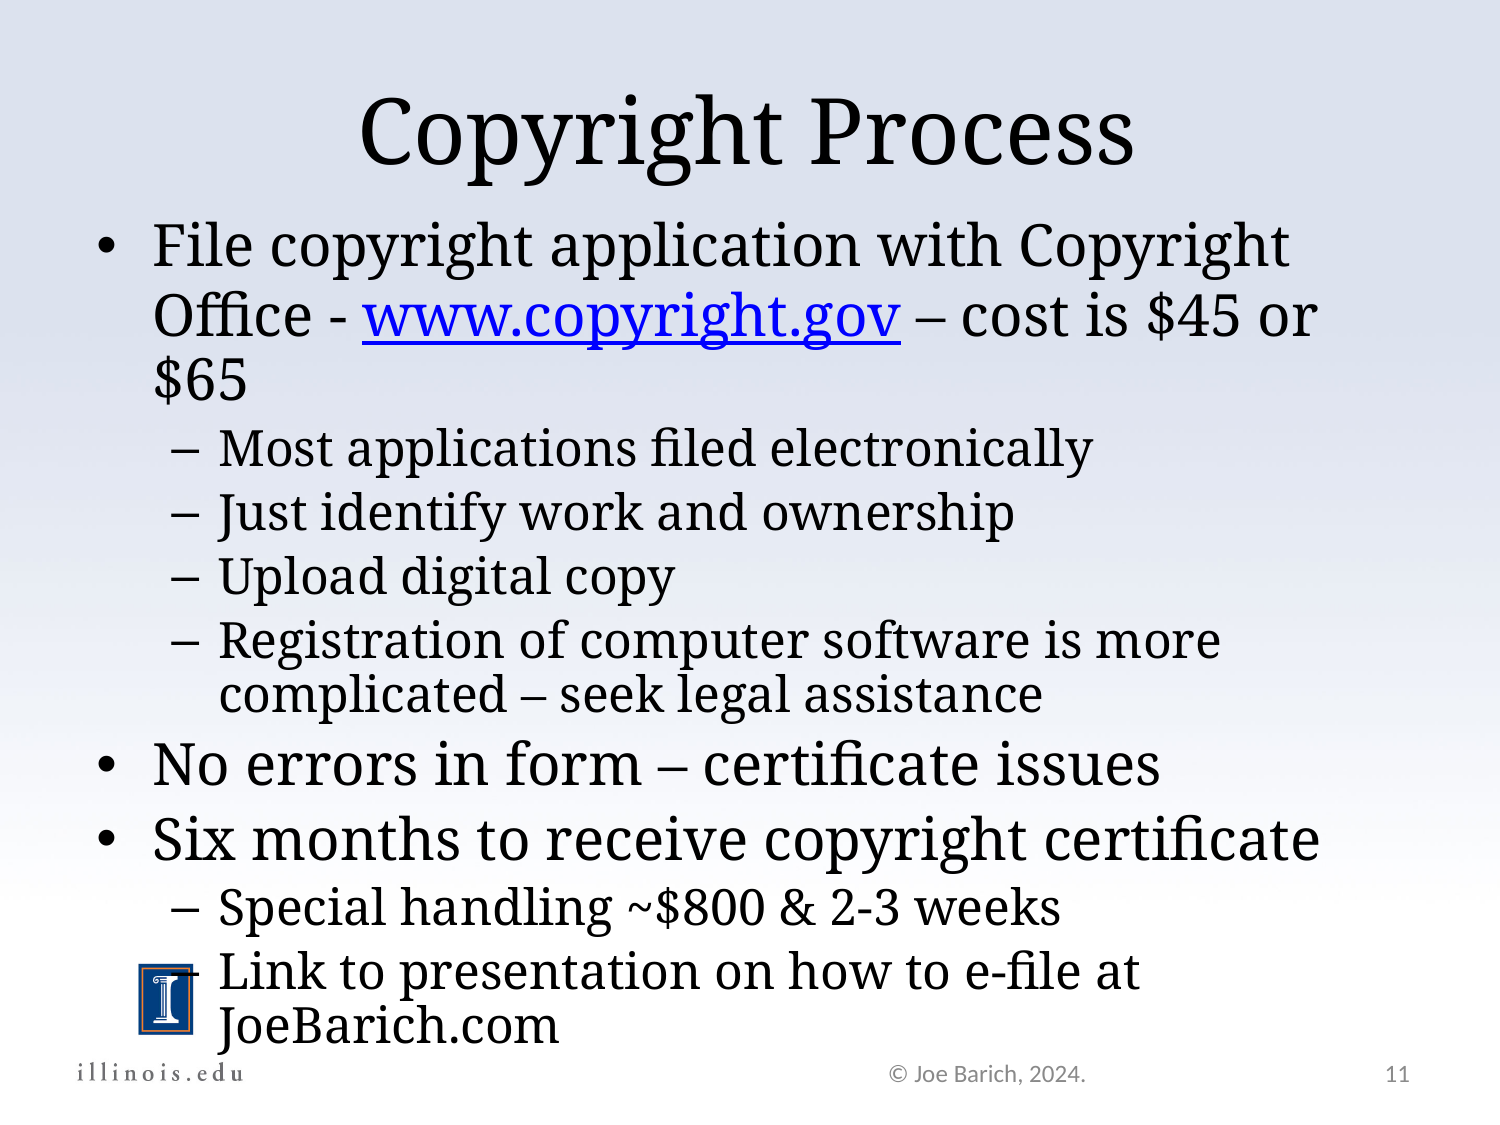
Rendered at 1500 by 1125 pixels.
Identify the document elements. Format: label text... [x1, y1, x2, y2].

list File copyright application with Copyright Office - www.copyright.gov – cost is $45 or $65 Most applications filed electronically Just identify work and ownership Upload digital copy Registration of computer software is more complicated – seek legal assistance No errors in form – certificate issues Six months to receive copyright certificate Special handling ~$800 & 2-3 weeks Link to presentation on how to e-file at JoeBarich.com [80, 208, 1432, 897]
footer © Joe Barich, 2024. [750, 1042, 1225, 1103]
picture [0, 0, 1500, 1125]
slide_number 11 [1250, 1042, 1425, 1103]
title Copyright Process [72, 33, 1424, 222]
